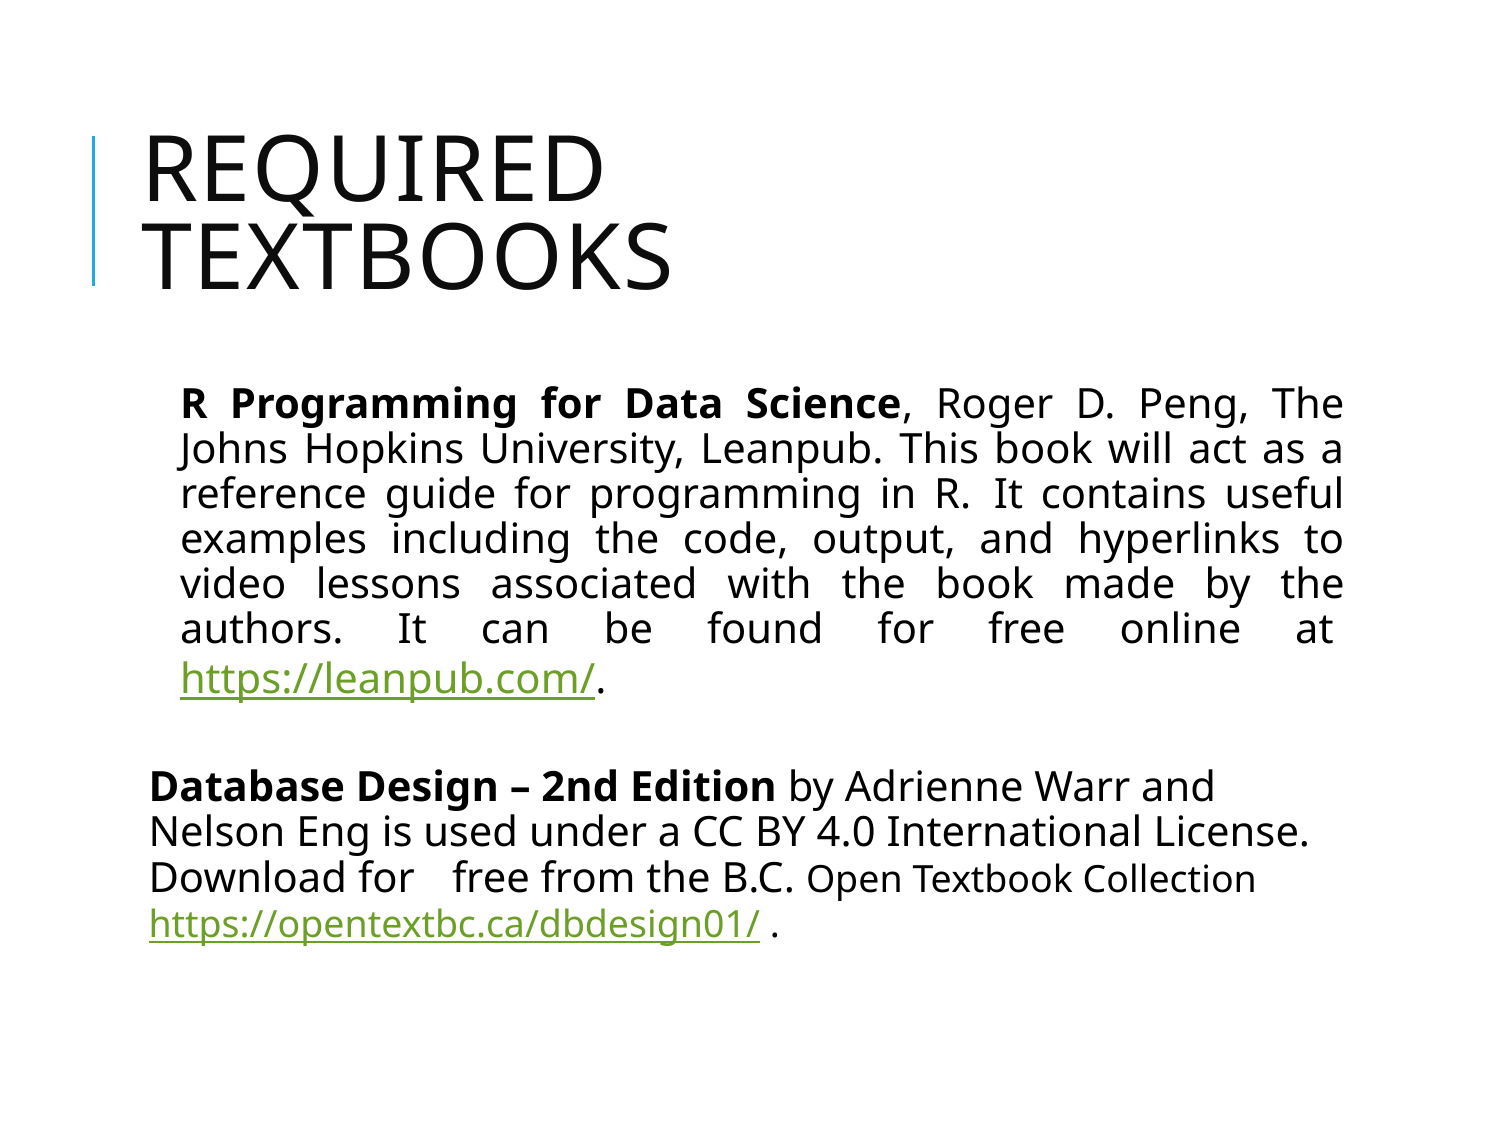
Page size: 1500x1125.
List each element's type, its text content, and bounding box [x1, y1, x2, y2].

title REQUIRED TEXTBOOKS [126, 96, 1113, 342]
list R Programming for Data Science, Roger D. Peng, The Johns Hopkins University, Leanpub. This book will act as a reference guide for programming in R. It contains useful examples including the code, output, and hyperlinks to video lessons associated with the book made by the authors. It can be found for free online at https://leanpub.com/. Database Design – 2nd Edition by Adrienne Warr and Nelson Eng is used under a CC BY 4.0 International License. Download for free from the B.C. Open Textbook Collection https://opentextbc.ca/dbdesign01/ . [126, 375, 1438, 1035]
